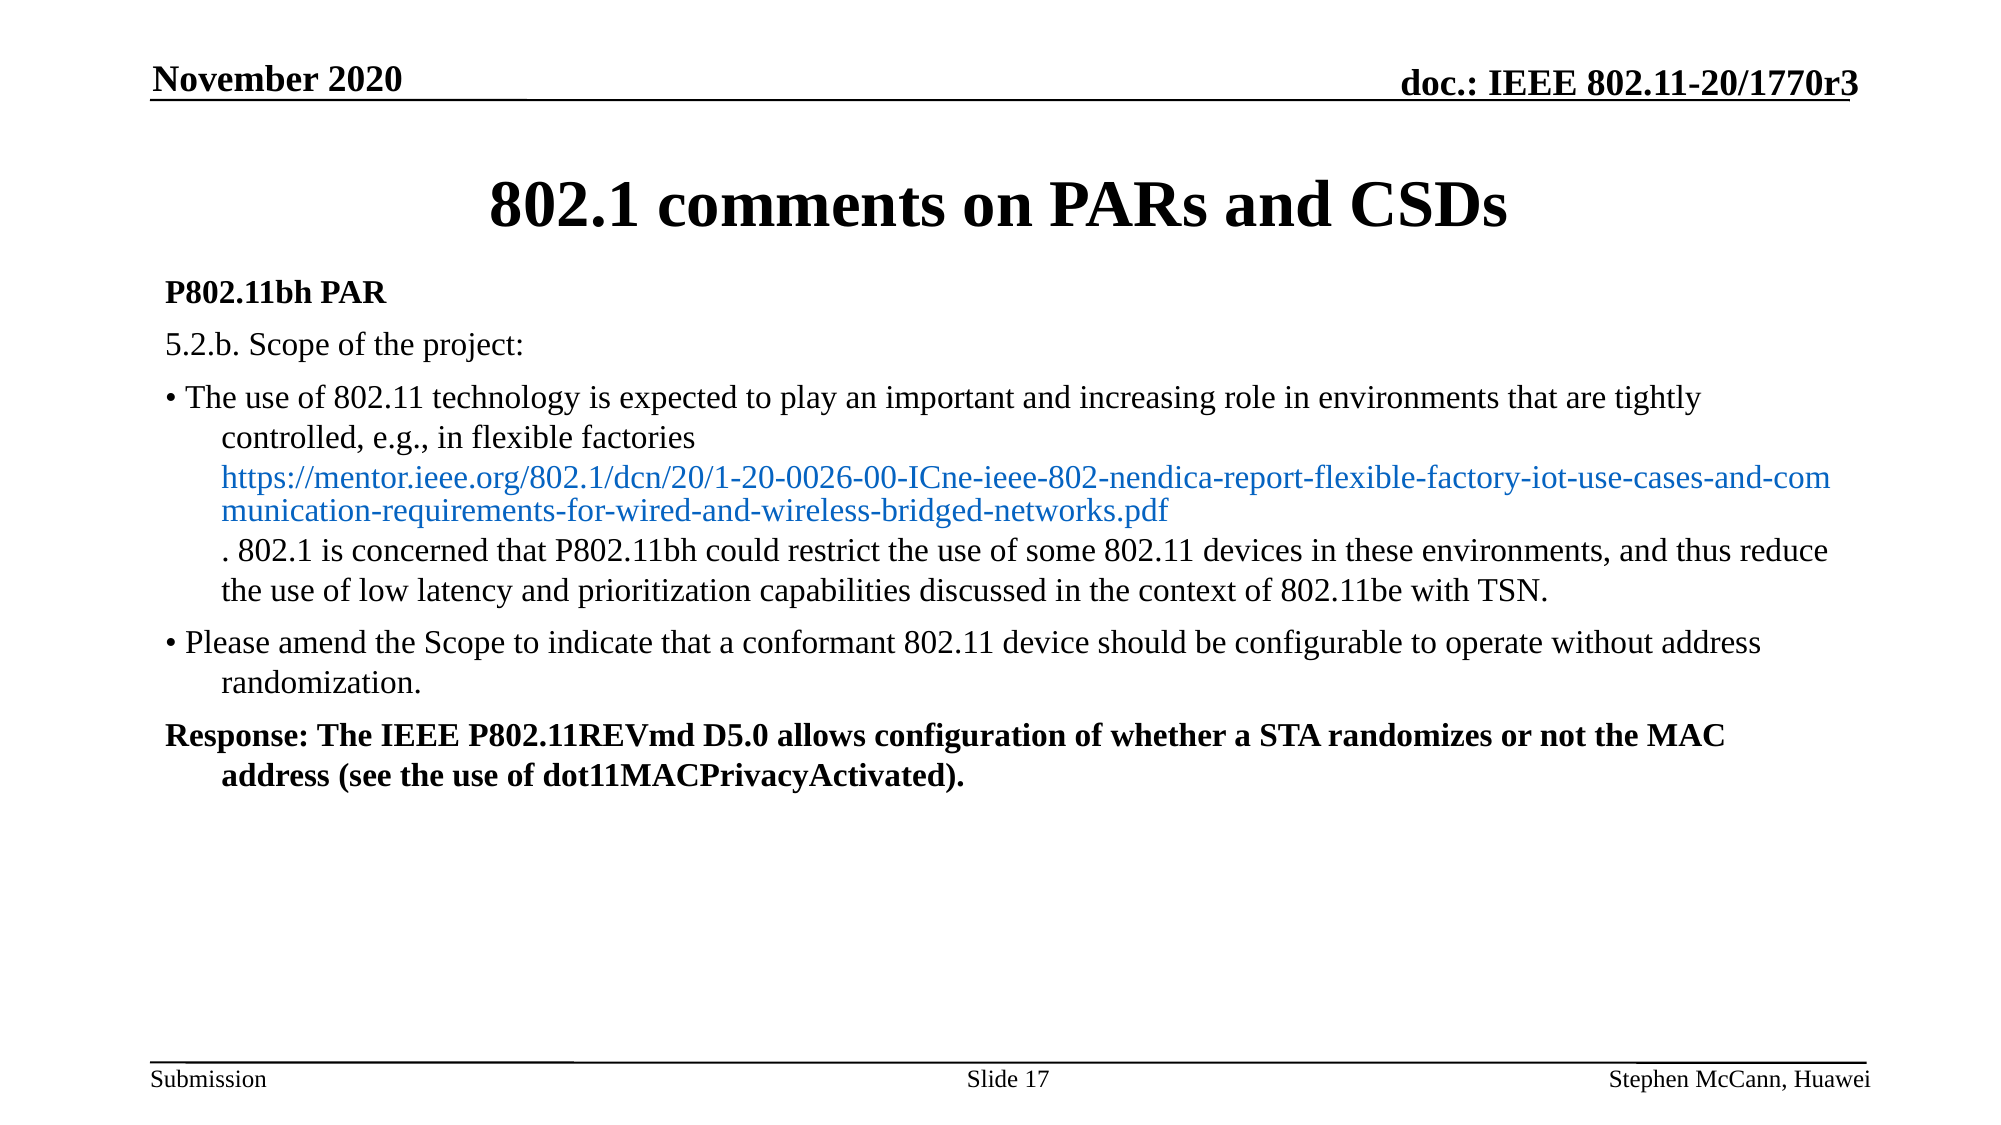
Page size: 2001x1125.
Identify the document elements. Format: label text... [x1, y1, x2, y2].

title 802.1 comments on PARs and CSDs [149, 112, 1850, 262]
list P802.11bh PAR 5.2.b. Scope of the project: • The use of 802.11 technology is expected to play an important and increasing role in environments that are tightly controlled, e.g., in flexible factories https://mentor.ieee.org/802.1/dcn/20/1-20-0026-00-ICne-ieee-802-nendica-report-flexible-factory-iot-use-cases-and-communication-requirements-for-wired-and-wireless-bridged-networks.pdf. 802.1 is concerned that P802.11bh could restrict the use of some 802.11 devices in these environments, and thus reduce the use of low latency and prioritization capabilities discussed in the context of 802.11be with TSN. • Please amend the Scope to indicate that a conformant 802.11 device should be configurable to operate without address randomization. Response: The IEEE P802.11REVmd D5.0 allows configuration of whether a STA randomizes or not the MAC address (see the use of dot11MACPrivacyActivated). [149, 262, 1850, 1013]
slide_number Slide 17 [950, 1061, 1067, 1123]
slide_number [152, 54, 563, 100]
footer Stephen McCann, Huawei [1174, 1061, 1872, 1093]
